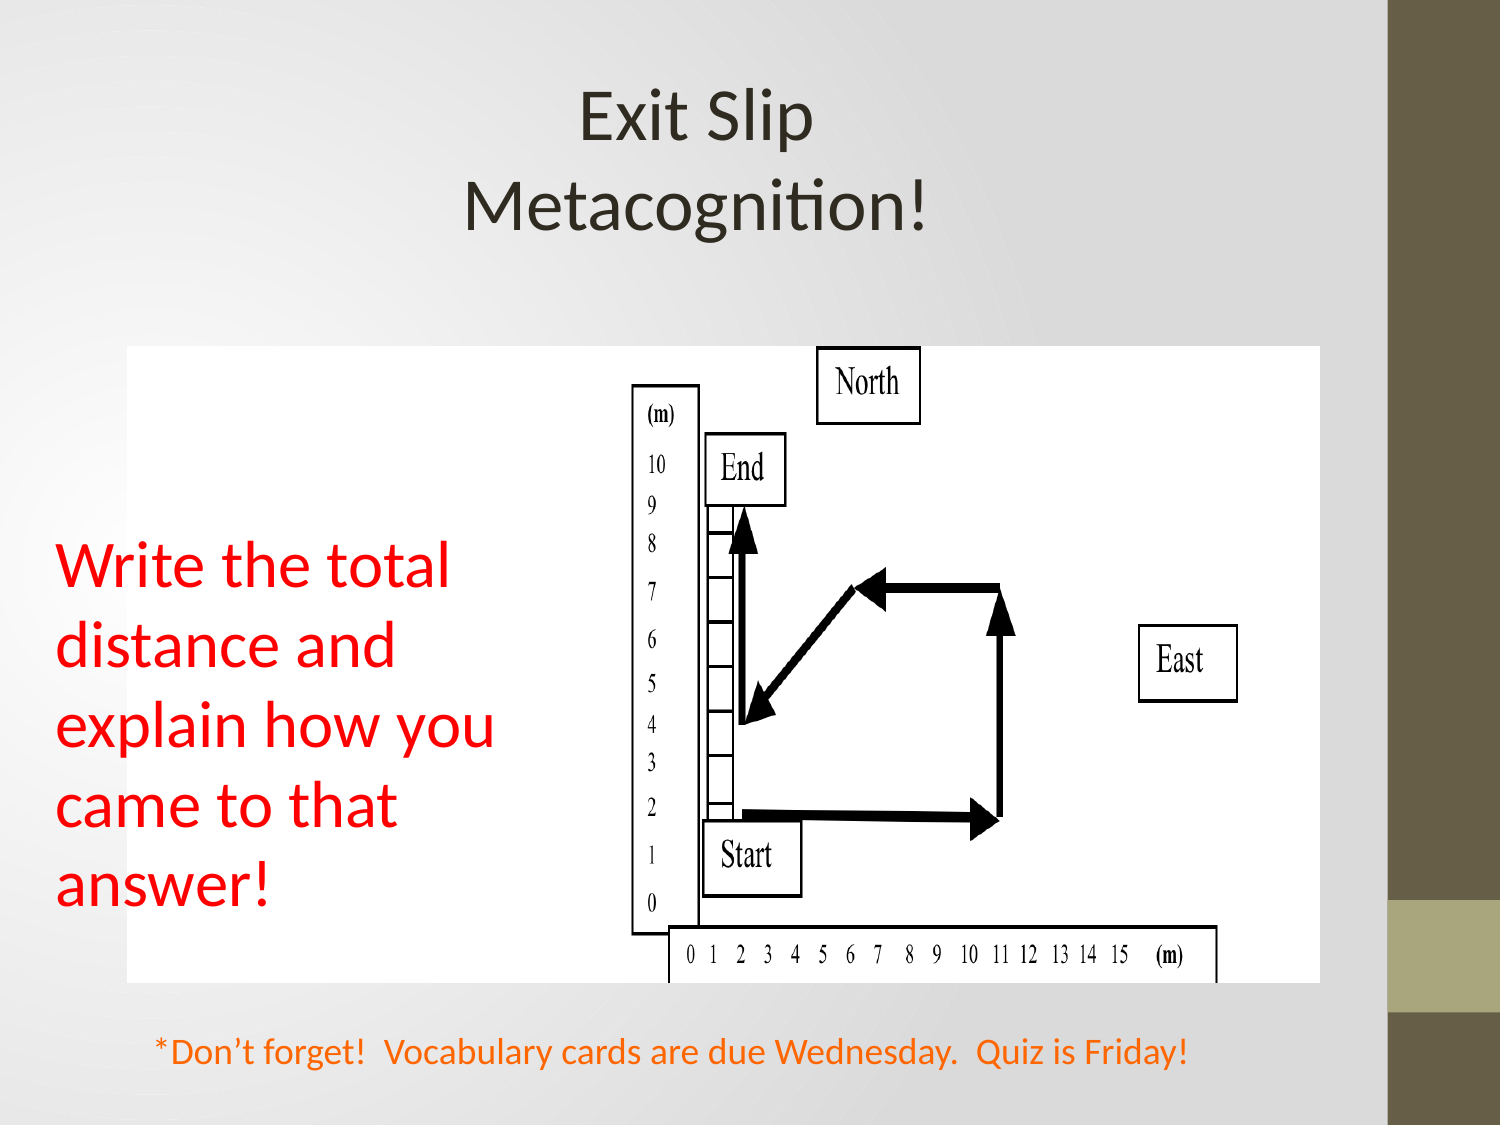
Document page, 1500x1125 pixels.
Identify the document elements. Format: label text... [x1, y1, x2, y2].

text_box Exit Slip Metacognition! [447, 58, 947, 253]
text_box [126, 345, 1321, 984]
text_box Write the total distance and explain how you came to that answer! [40, 513, 123, 928]
text_box *Don’t forget! Vocabulary cards are due Wednesday. Quiz is Friday! [137, 1020, 1206, 1080]
